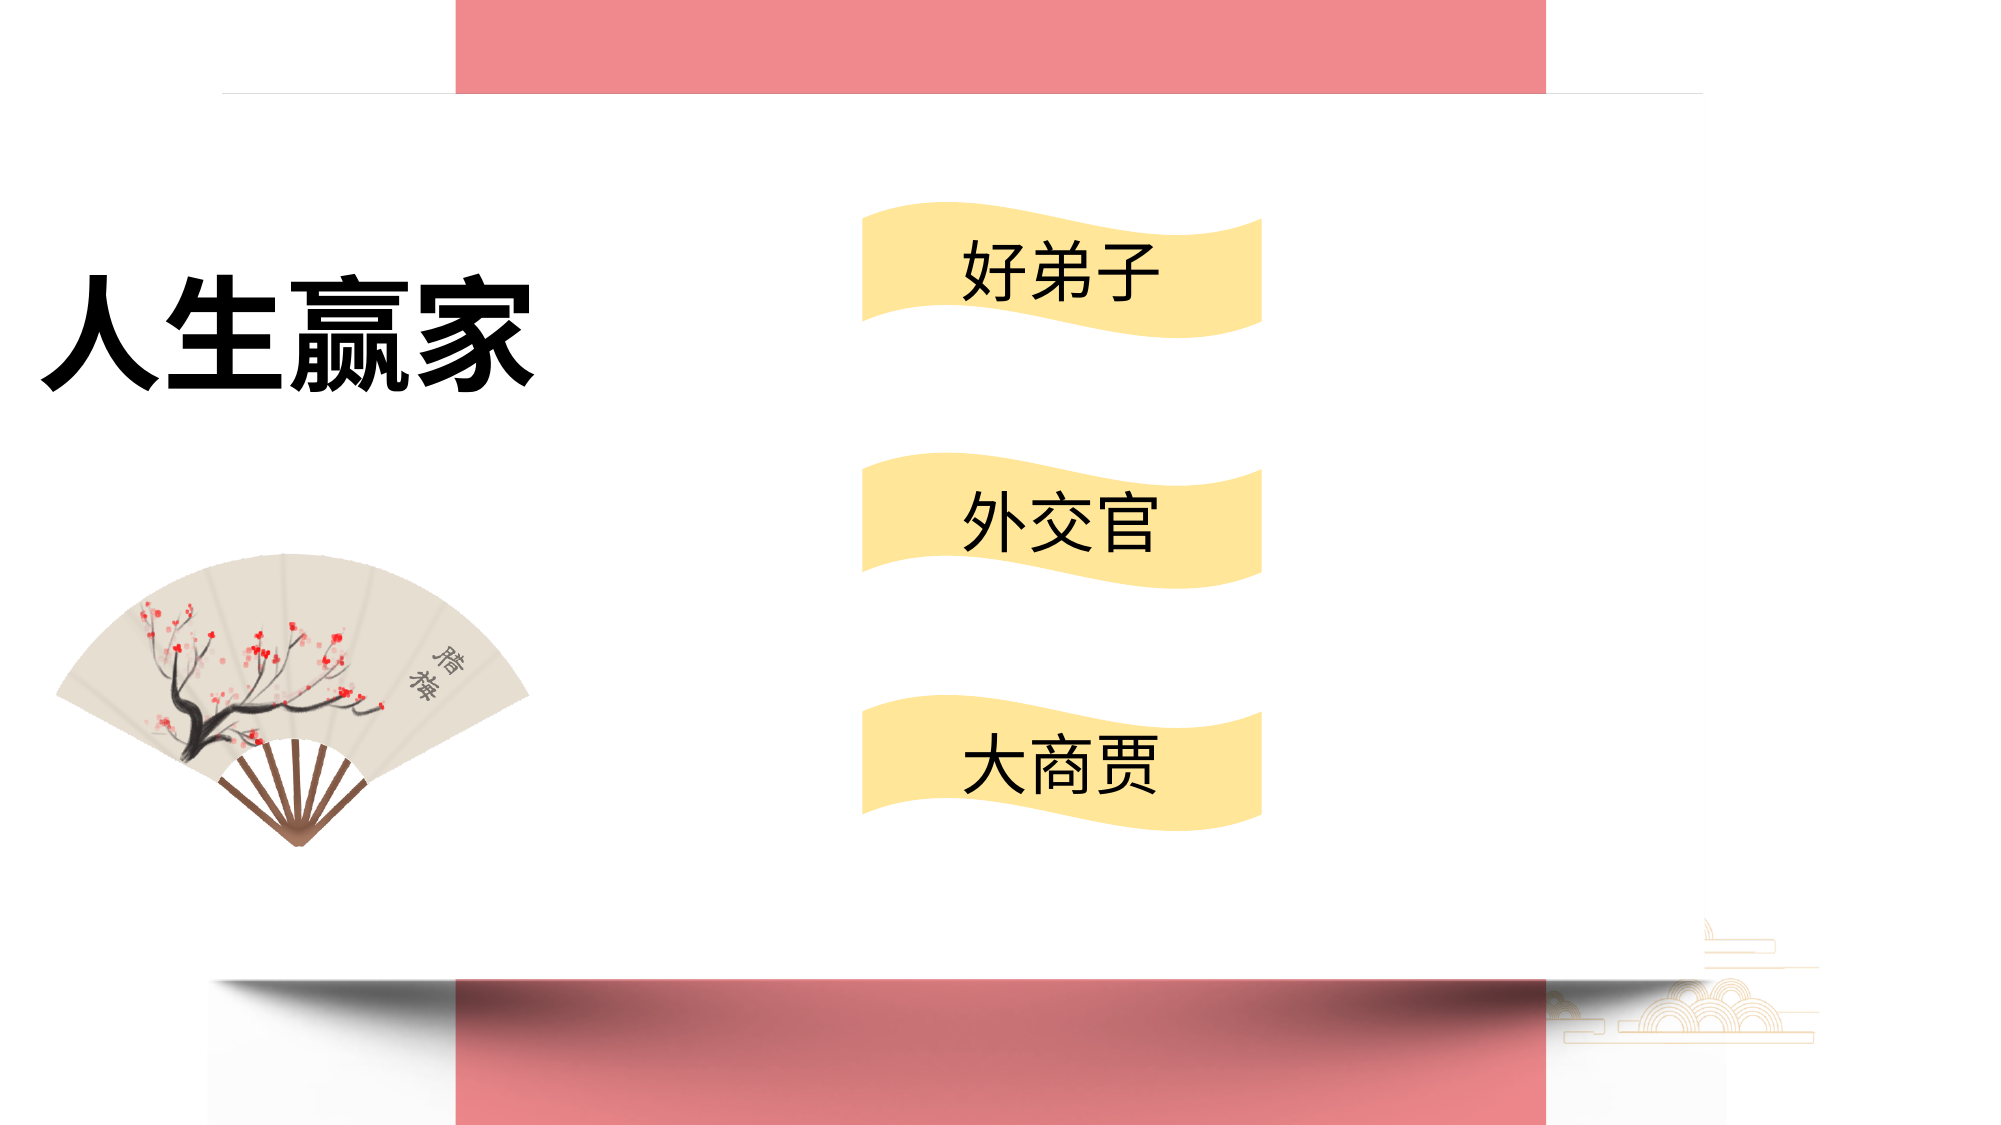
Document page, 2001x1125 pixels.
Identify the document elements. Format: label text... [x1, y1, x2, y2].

text_box 好弟子 [861, 200, 1263, 340]
picture [22, 489, 562, 875]
text_box 外交官 [861, 451, 1263, 590]
text_box 人生赢家 [22, 249, 582, 415]
picture [1705, 893, 1820, 1044]
picture [208, 981, 1726, 1125]
text_box 大商贾 [861, 693, 1263, 833]
